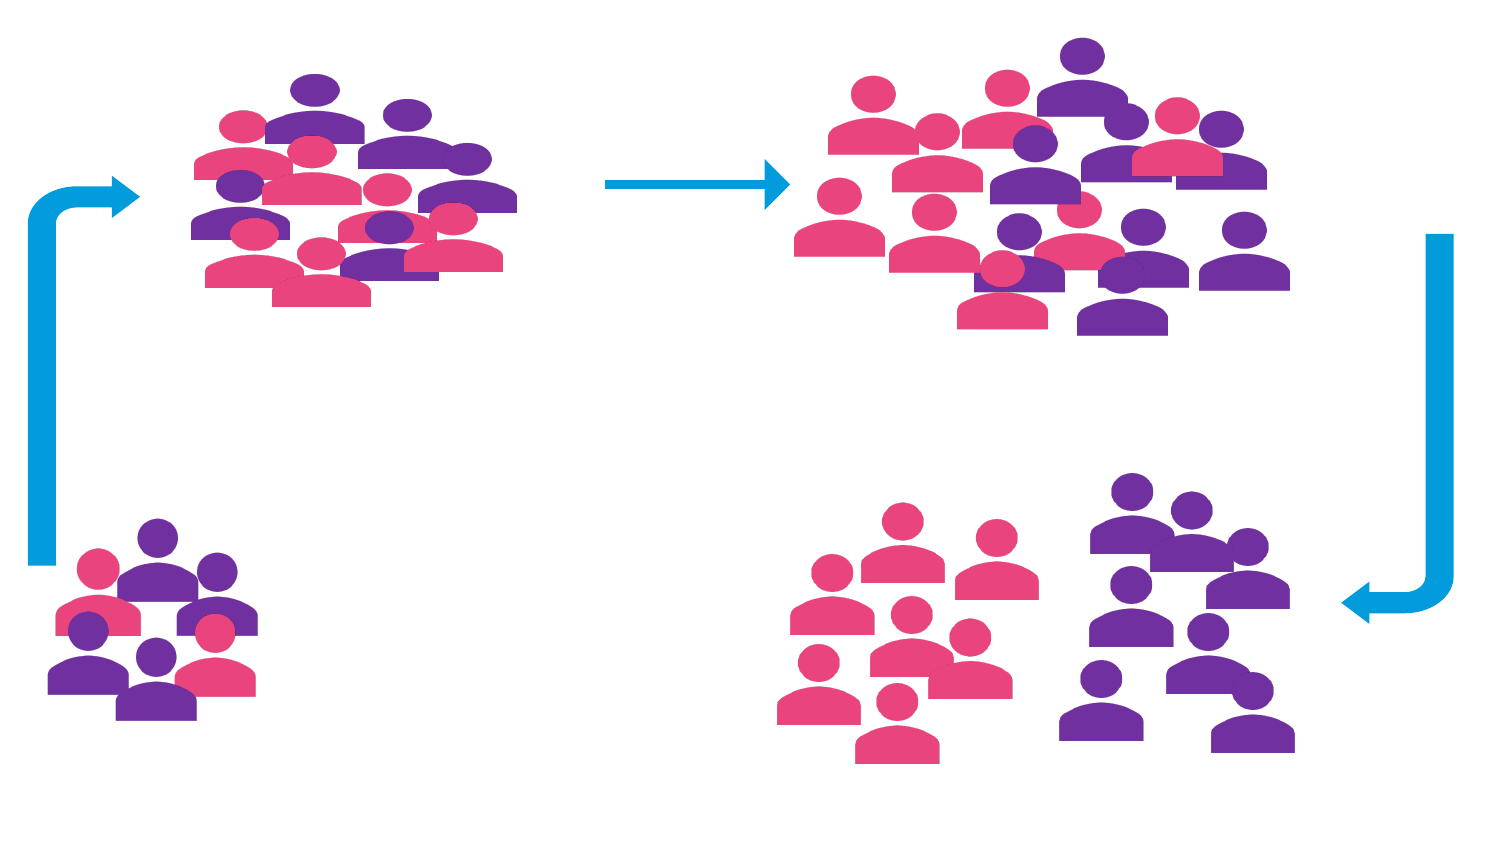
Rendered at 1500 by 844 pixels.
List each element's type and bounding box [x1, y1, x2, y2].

text_box [755, 456, 1315, 780]
text_box [605, 159, 765, 210]
text_box [27, 175, 141, 500]
text_box [27, 501, 278, 738]
text_box [1341, 233, 1454, 624]
text_box [770, 21, 1312, 352]
text_box [166, 59, 542, 321]
